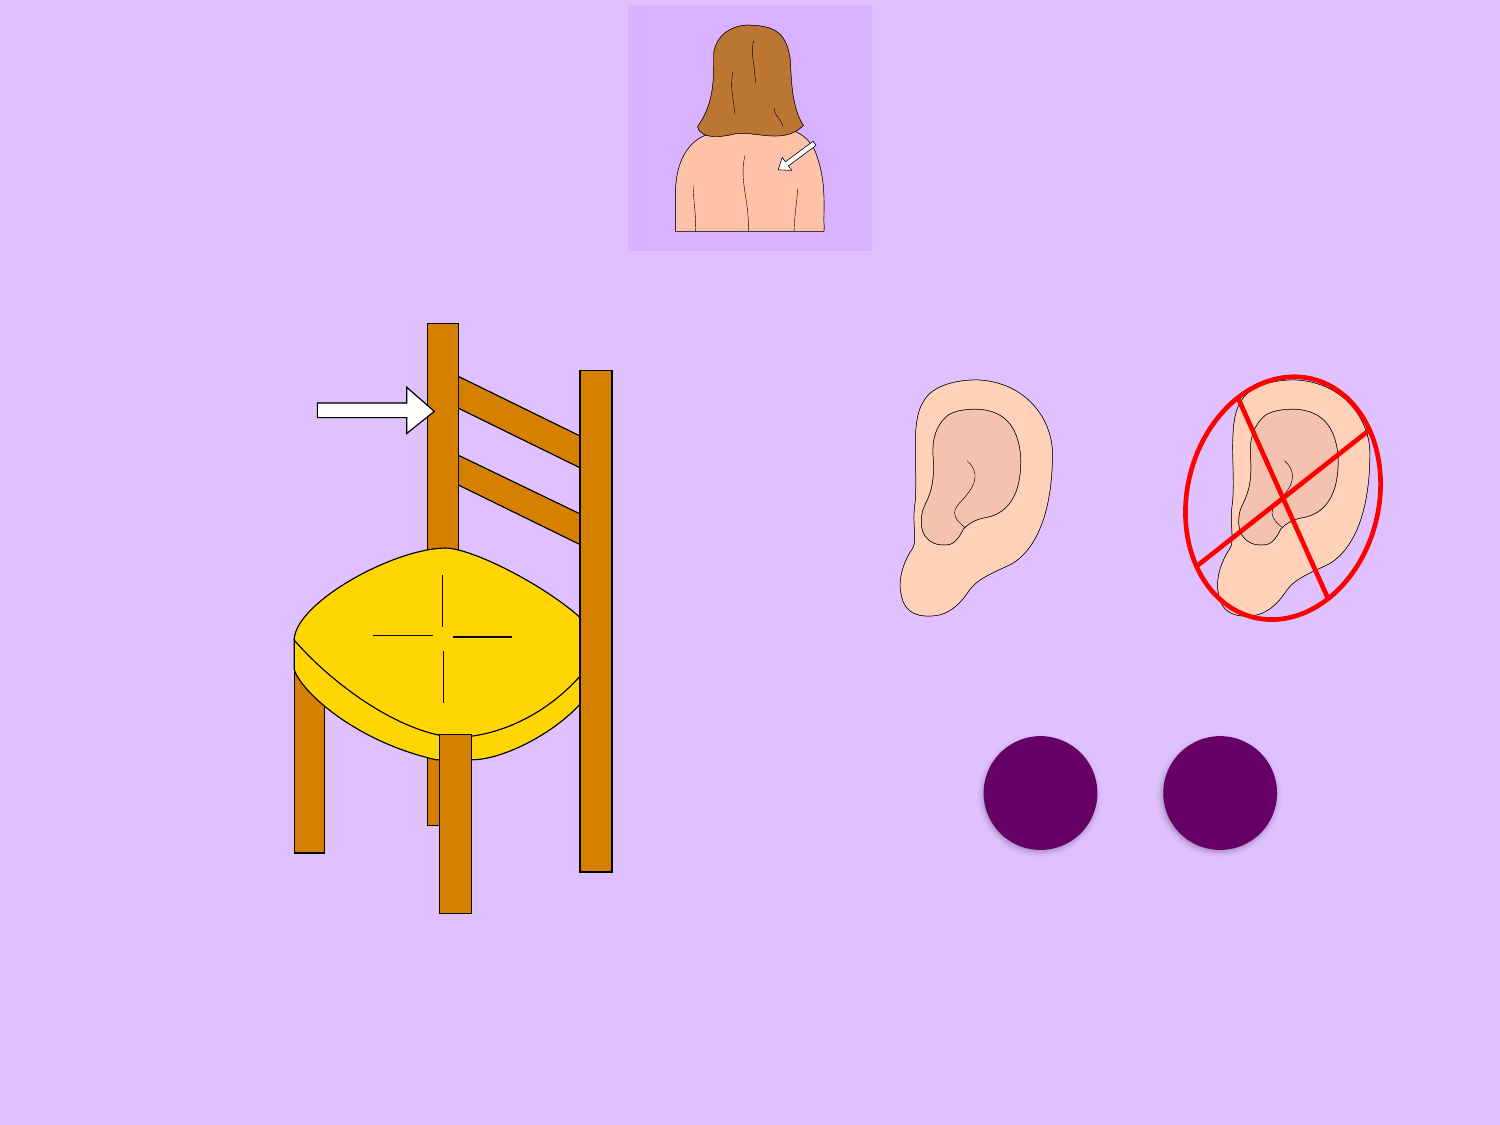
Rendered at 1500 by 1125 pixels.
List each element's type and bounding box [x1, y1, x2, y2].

text_box [0, 0, 1500, 1125]
text_box [983, 736, 1098, 850]
text_box [1185, 427, 1211, 590]
text_box [1375, 444, 1381, 526]
text_box [1163, 736, 1278, 850]
picture [899, 379, 1053, 617]
text_box [627, 5, 873, 251]
picture [1216, 379, 1371, 617]
picture [675, 24, 825, 232]
picture [293, 322, 614, 915]
